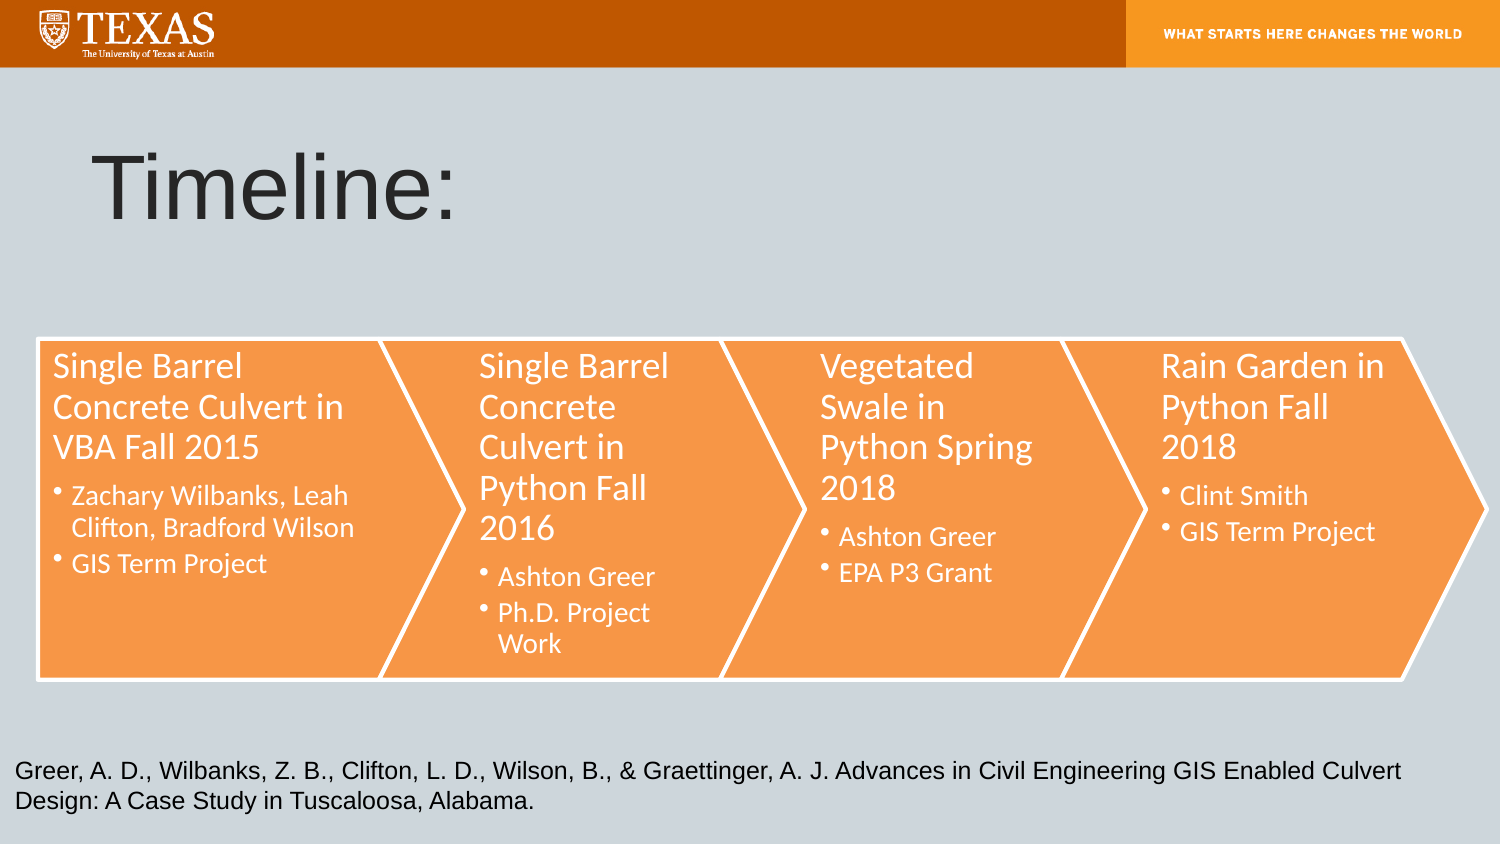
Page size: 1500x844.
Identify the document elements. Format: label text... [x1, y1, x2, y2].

title Timeline: [75, 112, 1425, 254]
text_box Greer, A. D., Wilbanks, Z. B., Clifton, L. D., Wilson, B., & Graettinger, A. J. Advances in Civil Engineering GIS Enabled Culvert Design: A Case Study in Tuscaloosa, Alabama. [0, 746, 1488, 822]
picture [0, 0, 1500, 844]
text_box Rain Garden in Python Fall 2018 Clint Smith GIS Term Project [1058, 336, 1489, 682]
text_box Vegetated Swale in Python Spring 2018 Ashton Greer EPA P3 Grant [718, 336, 1143, 682]
text_box Single Barrel Concrete Culvert in Python Fall 2016 Ashton Greer Ph.D. Project Work [377, 336, 802, 682]
text_box Single Barrel Concrete Culvert in VBA Fall 2015 Zachary Wilbanks, Leah Clifton, Bradford Wilson GIS Term Project [35, 336, 461, 682]
